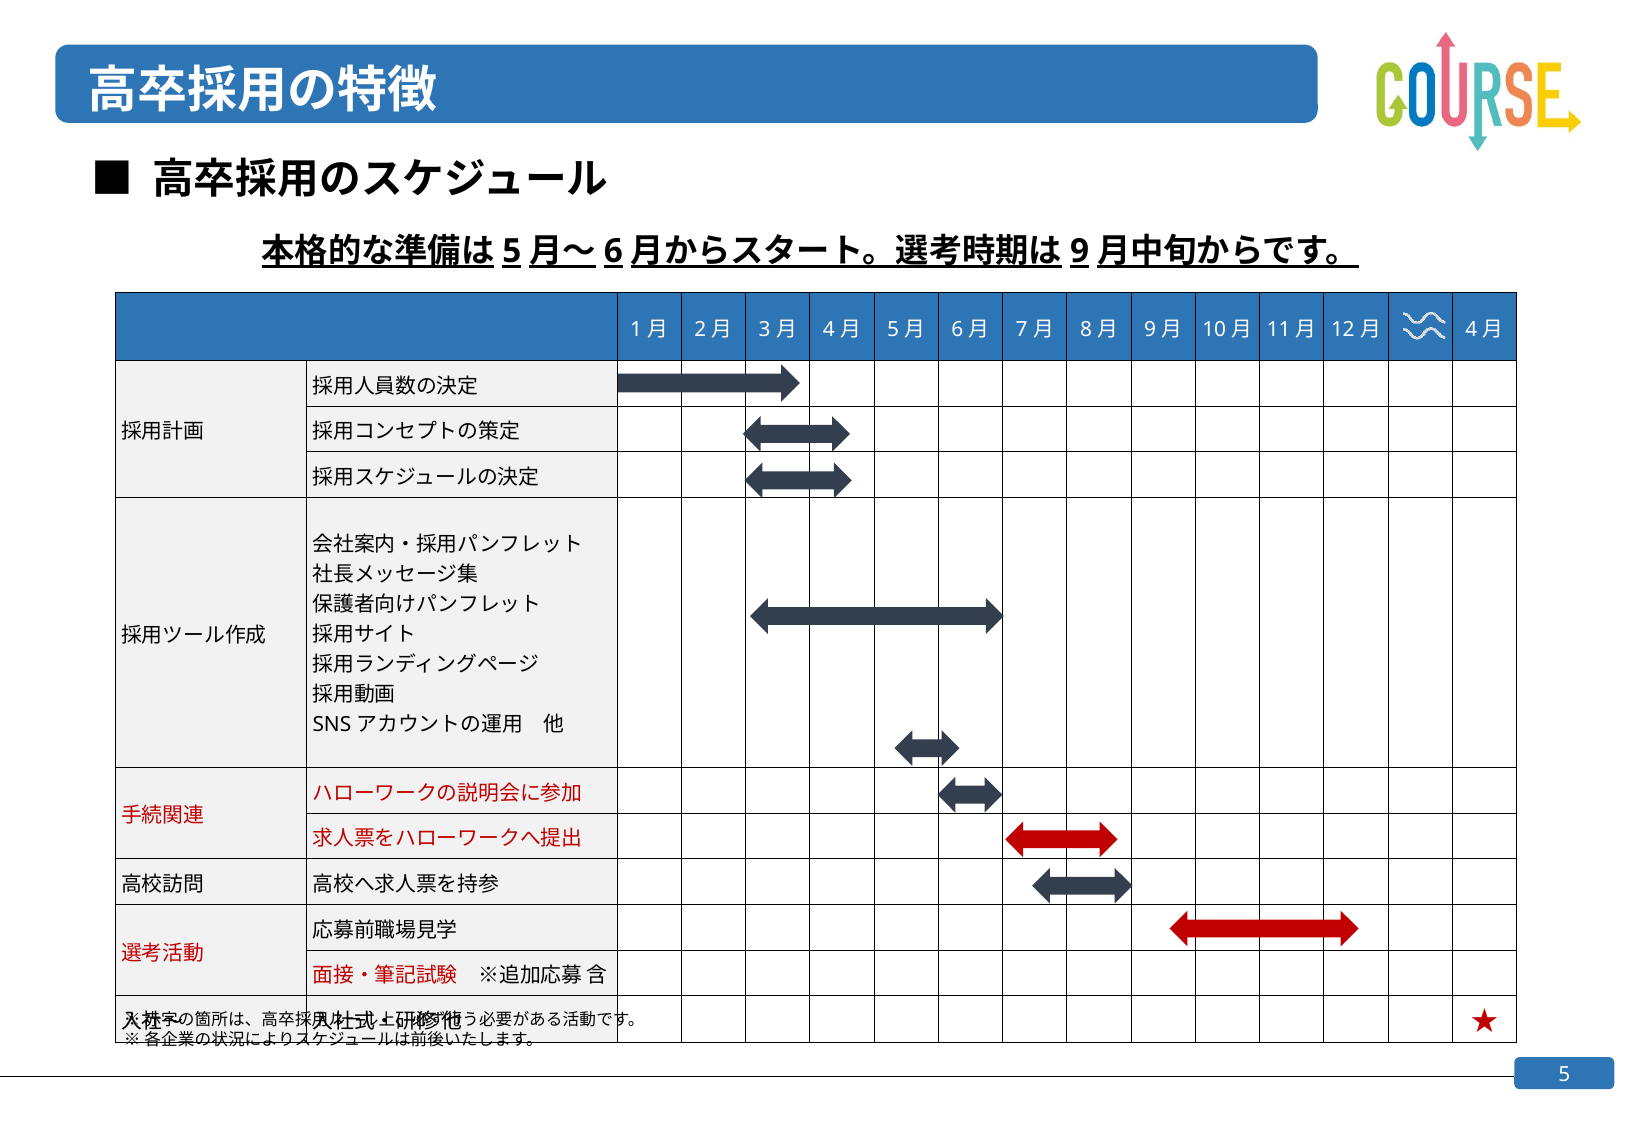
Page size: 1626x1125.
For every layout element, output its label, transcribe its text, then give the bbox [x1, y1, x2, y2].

table_cell [1260, 939, 1323, 950]
table_cell [1453, 859, 1516, 904]
table_cell [1260, 859, 1323, 904]
table_cell [1003, 452, 1066, 497]
table_cell [1132, 996, 1195, 1042]
table_cell [810, 951, 874, 995]
text_box [616, 361, 802, 405]
table_cell [875, 361, 938, 406]
table_cell [682, 361, 745, 372]
table_cell [810, 361, 874, 406]
table_cell [1389, 452, 1452, 497]
table_cell [1389, 498, 1452, 767]
table_header 11月 [1260, 293, 1323, 360]
table_cell [1196, 452, 1259, 497]
table_header 3月 [746, 293, 809, 360]
table_cell [618, 951, 681, 995]
table_cell [746, 905, 809, 950]
table_cell [939, 361, 1002, 406]
table_cell [939, 996, 1002, 1042]
table_cell [1132, 498, 1195, 767]
table_cell 応募前職場見学 [307, 905, 617, 950]
table_cell 高校訪問 [116, 859, 306, 904]
table_cell [875, 768, 938, 813]
table_cell [1196, 407, 1259, 451]
table_cell [875, 498, 938, 606]
table_cell [764, 491, 809, 497]
table_cell [682, 951, 745, 995]
table_cell [875, 859, 938, 904]
table_cell [682, 859, 745, 904]
table_cell [618, 407, 681, 451]
text_box [741, 413, 852, 455]
table_cell [618, 452, 681, 497]
table_header 9月 [1132, 293, 1195, 360]
table_cell [746, 440, 757, 451]
table_cell [1132, 814, 1195, 858]
table_cell [682, 394, 745, 406]
table_cell 高校へ求人票を持参 [307, 859, 617, 904]
table_cell [1389, 814, 1452, 858]
table_cell [1003, 768, 1066, 813]
table_cell 採用ツール作成 [116, 498, 306, 767]
table_header 12月 [1324, 293, 1388, 360]
table_cell [939, 951, 1002, 995]
table_cell [1196, 768, 1259, 813]
table_cell [762, 444, 809, 451]
table_cell [1132, 407, 1195, 451]
table_cell 面接・筆記試験 ※追加応募 含 [307, 951, 617, 995]
table_cell [875, 814, 938, 858]
table_cell [682, 498, 745, 767]
text_box [743, 460, 854, 501]
table_cell [1324, 859, 1388, 904]
table_cell [1196, 498, 1259, 767]
table_cell [1067, 814, 1131, 858]
table_cell [1132, 768, 1195, 813]
table_cell [682, 814, 745, 858]
table_cell [939, 621, 1002, 767]
table_cell [1324, 996, 1388, 1042]
table_cell [1196, 361, 1259, 406]
table_cell [1389, 768, 1452, 813]
table_cell [746, 485, 758, 497]
table_cell [746, 814, 809, 858]
slide_number 4 [1514, 1044, 1615, 1105]
table_cell [1196, 939, 1259, 950]
table_cell [810, 996, 874, 1042]
table_cell [810, 452, 874, 497]
table_cell [1324, 768, 1388, 813]
table_cell [746, 407, 809, 428]
table_cell [875, 627, 938, 767]
table_cell [1132, 361, 1195, 406]
table_cell [682, 768, 745, 813]
table_cell [1003, 361, 1066, 406]
table_cell 選考活動 [116, 905, 306, 995]
table_header 2月 [682, 293, 745, 360]
table_cell [1067, 905, 1131, 950]
table_header 1月 [618, 293, 681, 360]
table_header 8月 [1067, 293, 1131, 360]
table_cell ハローワークの説明会に参加 [307, 768, 617, 813]
table_cell [957, 805, 983, 813]
table_cell [1003, 905, 1066, 950]
table_cell [1260, 905, 1323, 918]
table_cell [939, 498, 1002, 611]
table_cell 採用スケジュールの決定 [307, 452, 617, 497]
table_cell [1003, 859, 1066, 904]
table_cell [1260, 407, 1323, 451]
table_header 10月 [1196, 293, 1259, 360]
table_cell [939, 814, 1002, 858]
picture [1398, 301, 1448, 351]
table_cell [875, 996, 938, 1042]
table_cell [1453, 951, 1516, 995]
table_cell [875, 407, 938, 451]
text_box [935, 774, 1004, 816]
table_cell [746, 768, 809, 813]
table_cell [618, 859, 681, 904]
table_cell [1132, 905, 1195, 950]
table_cell [1453, 905, 1516, 950]
table_cell [746, 996, 809, 1042]
table_cell [939, 768, 1002, 791]
table_cell [1025, 850, 1066, 858]
table_cell [1324, 905, 1388, 950]
table_cell [810, 859, 874, 904]
table_cell [1324, 452, 1388, 497]
table_cell [1196, 996, 1259, 1042]
list ■ 高卒採用のスケジュール [76, 149, 1197, 206]
table_cell [746, 951, 809, 995]
table_header 5月 [875, 293, 938, 360]
table_cell [1324, 814, 1388, 858]
table_cell [1260, 996, 1323, 1042]
table_cell [746, 498, 809, 767]
table_cell [1453, 452, 1516, 497]
table_cell [1324, 498, 1388, 767]
table_cell [1260, 361, 1323, 406]
text_box [1030, 865, 1134, 907]
title 高卒採用の特徴 [72, 59, 1267, 123]
table_cell [618, 768, 681, 813]
table_cell [1003, 814, 1066, 839]
table_cell 求人票をハローワークへ提出 [307, 814, 617, 858]
table_cell [1260, 452, 1323, 497]
table_cell [810, 905, 874, 950]
table_cell [618, 814, 681, 858]
table_cell [810, 407, 874, 451]
table_cell 採用計画 [116, 361, 306, 497]
table_header 4月 [1453, 293, 1516, 360]
table_cell [1453, 407, 1516, 451]
table_cell [682, 452, 745, 497]
table_cell [1196, 951, 1259, 995]
table_header [116, 293, 617, 360]
table_cell [1324, 951, 1388, 995]
table_cell 入社～ [116, 996, 306, 1001]
table_header 4月 [810, 293, 874, 360]
text_box [1003, 818, 1119, 860]
table_cell [1389, 951, 1452, 995]
table_cell [939, 905, 1002, 950]
table_cell ★ [1453, 996, 1516, 1042]
table_cell [875, 905, 938, 950]
text_box 本格的な準備は5月～6月からスタート。選考時期は9月中旬からです。 [95, 226, 1525, 283]
table_cell 会社案内・採用パンフレット 社長メッセージ集 保護者向けパンフレット 採用サイト 採用ランディングページ 採用動画 SNSアカウントの運用 他 [307, 498, 617, 767]
table_cell [682, 905, 745, 950]
table_cell 採用コンセプトの策定 [307, 407, 617, 451]
table_cell [618, 905, 681, 950]
table_cell [682, 407, 745, 451]
table_cell [1067, 859, 1131, 881]
table_cell [1067, 951, 1131, 995]
table_cell [1260, 768, 1323, 813]
table_cell [939, 407, 1002, 451]
table_cell [1003, 996, 1066, 1042]
table_cell [1003, 951, 1066, 995]
table_cell [939, 452, 1002, 497]
table_cell [939, 799, 953, 813]
text_box [748, 595, 1006, 637]
table_cell 採用人員数の決定 [307, 361, 617, 406]
table_header [1389, 293, 1452, 360]
table_cell [682, 996, 745, 1042]
table_cell [1003, 407, 1066, 451]
table_cell [1067, 896, 1113, 904]
table_cell [1067, 361, 1131, 406]
table_cell [1389, 905, 1452, 950]
table_cell [1067, 768, 1131, 813]
table_cell [1003, 498, 1066, 767]
table_cell [1260, 814, 1323, 858]
table_cell [1389, 859, 1452, 904]
table_cell [1453, 498, 1516, 767]
table_header 7月 [1003, 293, 1066, 360]
table_cell [810, 627, 874, 767]
table_cell [1196, 814, 1259, 858]
table_cell [1132, 452, 1195, 497]
table_cell [746, 452, 809, 476]
table_cell [1067, 407, 1131, 451]
text_box [1168, 908, 1361, 949]
table_cell 入社式・研修 他 [307, 996, 617, 1001]
table_cell [618, 361, 681, 372]
table_cell [875, 951, 938, 995]
table_cell [746, 859, 809, 904]
table_cell [1389, 361, 1452, 406]
table_cell [810, 768, 874, 813]
table_cell [1132, 859, 1195, 904]
table_cell [1117, 890, 1131, 904]
table_cell [1453, 814, 1516, 858]
table_cell [618, 996, 681, 1001]
table_cell [1260, 951, 1323, 995]
table_cell [1324, 361, 1388, 406]
table_cell [1196, 905, 1259, 918]
table_cell [1389, 996, 1452, 1042]
table_cell [1389, 407, 1452, 451]
text_box ※赤字の箇所は、高卒採用ルール上、必ず行う必要がある活動です。 ※各企業の状況によりスケジュールは前後いたします。 [108, 1001, 701, 1057]
table_cell [1132, 951, 1195, 995]
table_cell [618, 394, 681, 406]
table_cell 手続関連 [116, 768, 306, 858]
table_cell [1067, 498, 1131, 767]
table_header 6月 [939, 293, 1002, 360]
table_cell [1324, 407, 1388, 451]
table_cell [939, 859, 1002, 904]
table_cell [1260, 498, 1323, 767]
table_cell [1453, 361, 1516, 406]
picture [1346, 26, 1599, 153]
table_cell [875, 452, 938, 497]
table_cell [987, 798, 1002, 813]
table_cell [1003, 840, 1021, 858]
table_cell [810, 814, 874, 858]
table_cell [1453, 768, 1516, 813]
text_box [893, 727, 961, 769]
table_cell [1067, 996, 1131, 1042]
table_cell [1067, 452, 1131, 497]
table_cell [618, 498, 681, 767]
table_cell [746, 361, 809, 406]
table_cell [1196, 859, 1259, 904]
table_cell [810, 498, 874, 606]
